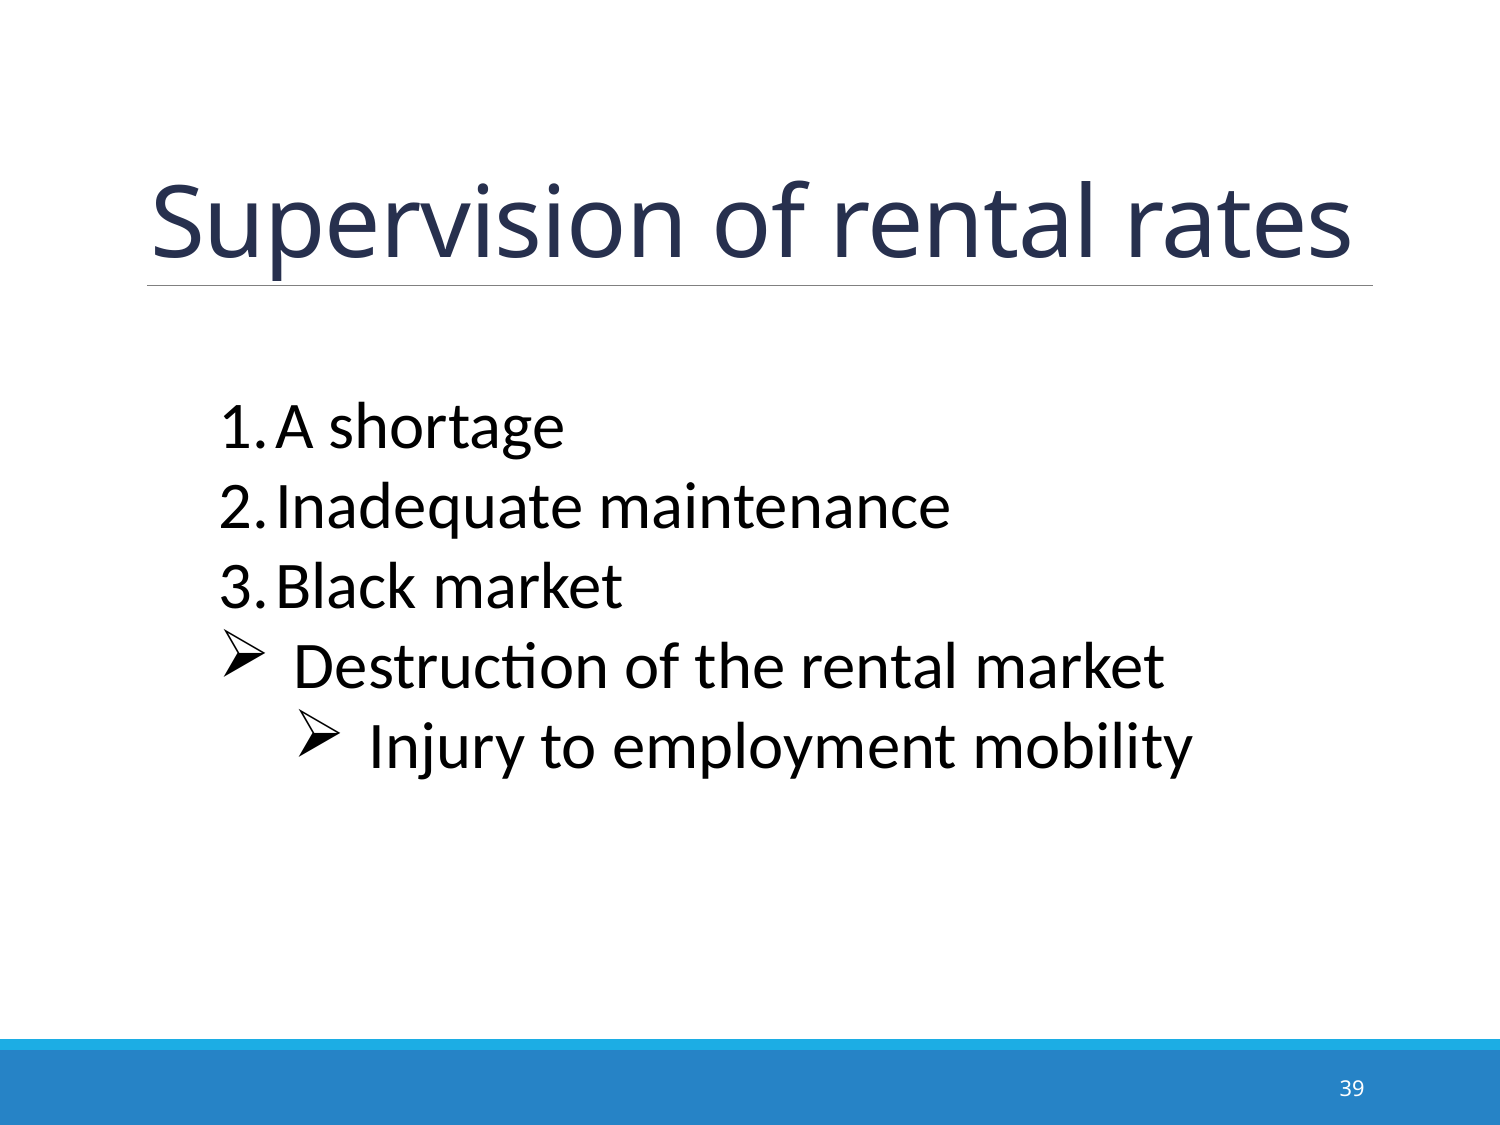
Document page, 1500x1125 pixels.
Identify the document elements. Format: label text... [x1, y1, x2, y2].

text_box [1218, 1059, 1380, 1120]
text_box Supervision of rental rates [135, 46, 1373, 285]
text_box A shortage Inadequate maintenance Black market Destruction of the rental market Injury to employment mobility [204, 374, 1373, 869]
